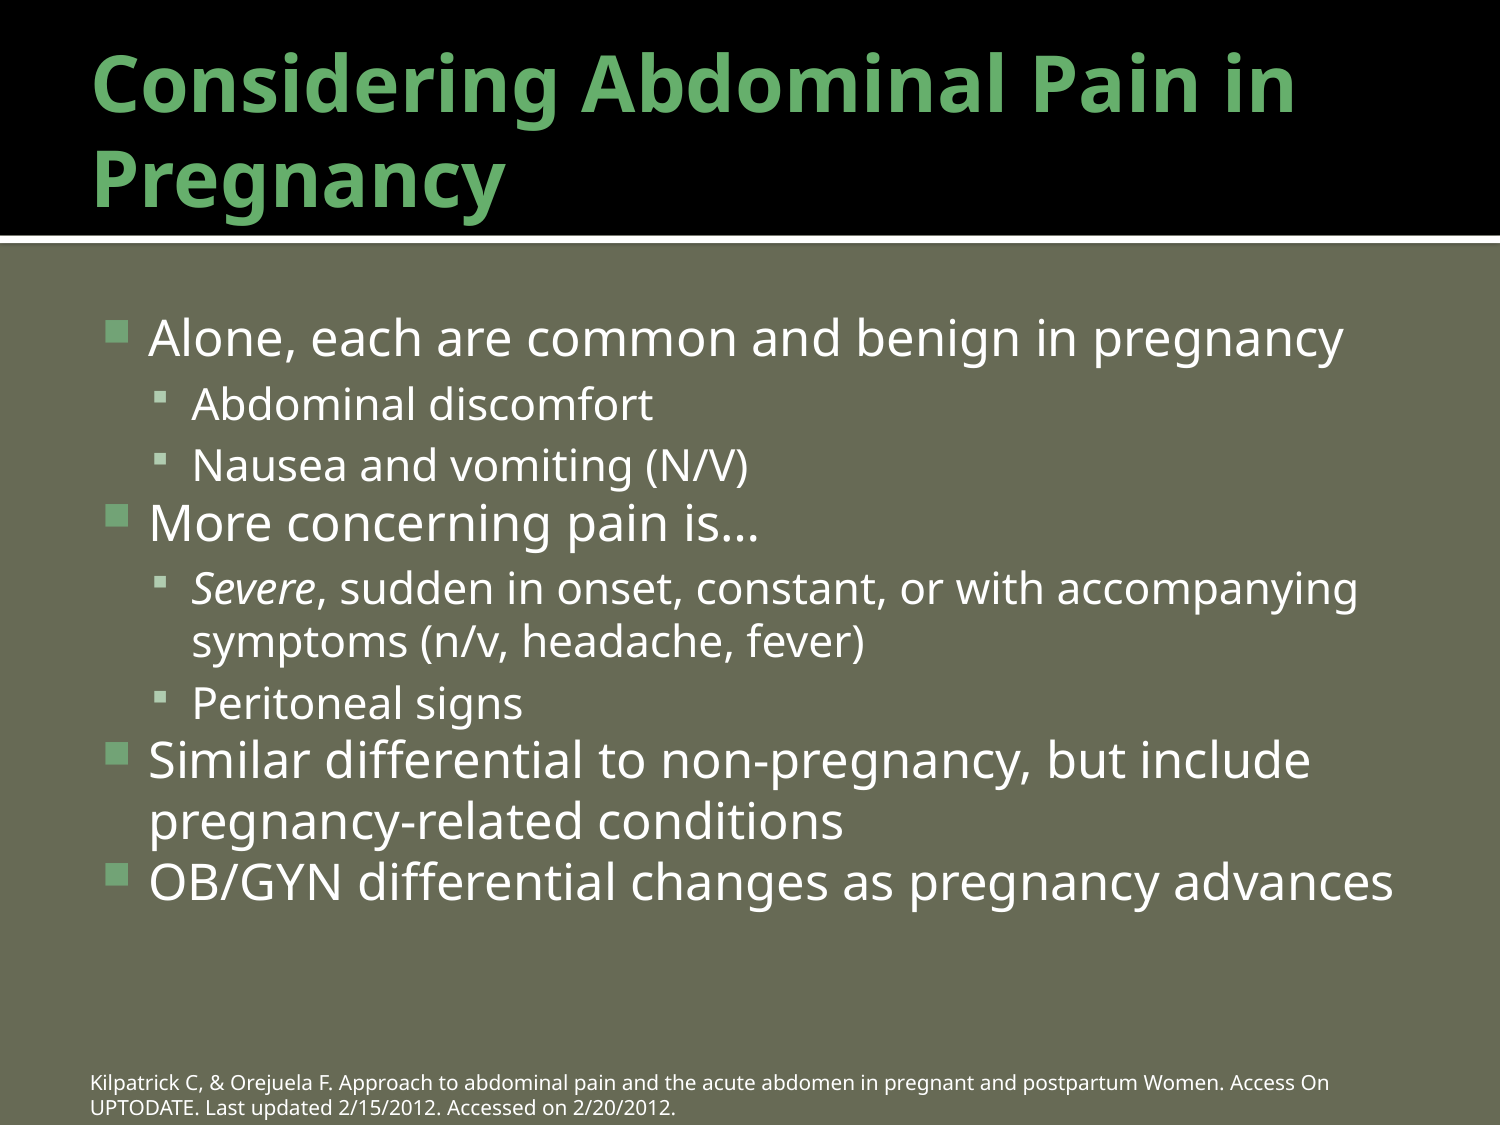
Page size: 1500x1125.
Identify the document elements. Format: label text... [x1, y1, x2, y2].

title Considering Abdominal Pain in Pregnancy [75, 25, 1425, 231]
list Alone, each are common and benign in pregnancy Abdominal discomfort Nausea and vomiting (N/V) More concerning pain is… Severe, sudden in onset, constant, or with accompanying symptoms (n/v, headache, fever) Peritoneal signs Similar differential to non-pregnancy, but include pregnancy-related conditions OB/GYN differential changes as pregnancy advances [75, 291, 1425, 1050]
text_box Kilpatrick C, & Orejuela F. Approach to abdominal pain and the acute abdomen in pregnant and postpartum Women. Access On UPTODATE. Last updated 2/15/2012. Accessed on 2/20/2012. [74, 1062, 1363, 1125]
